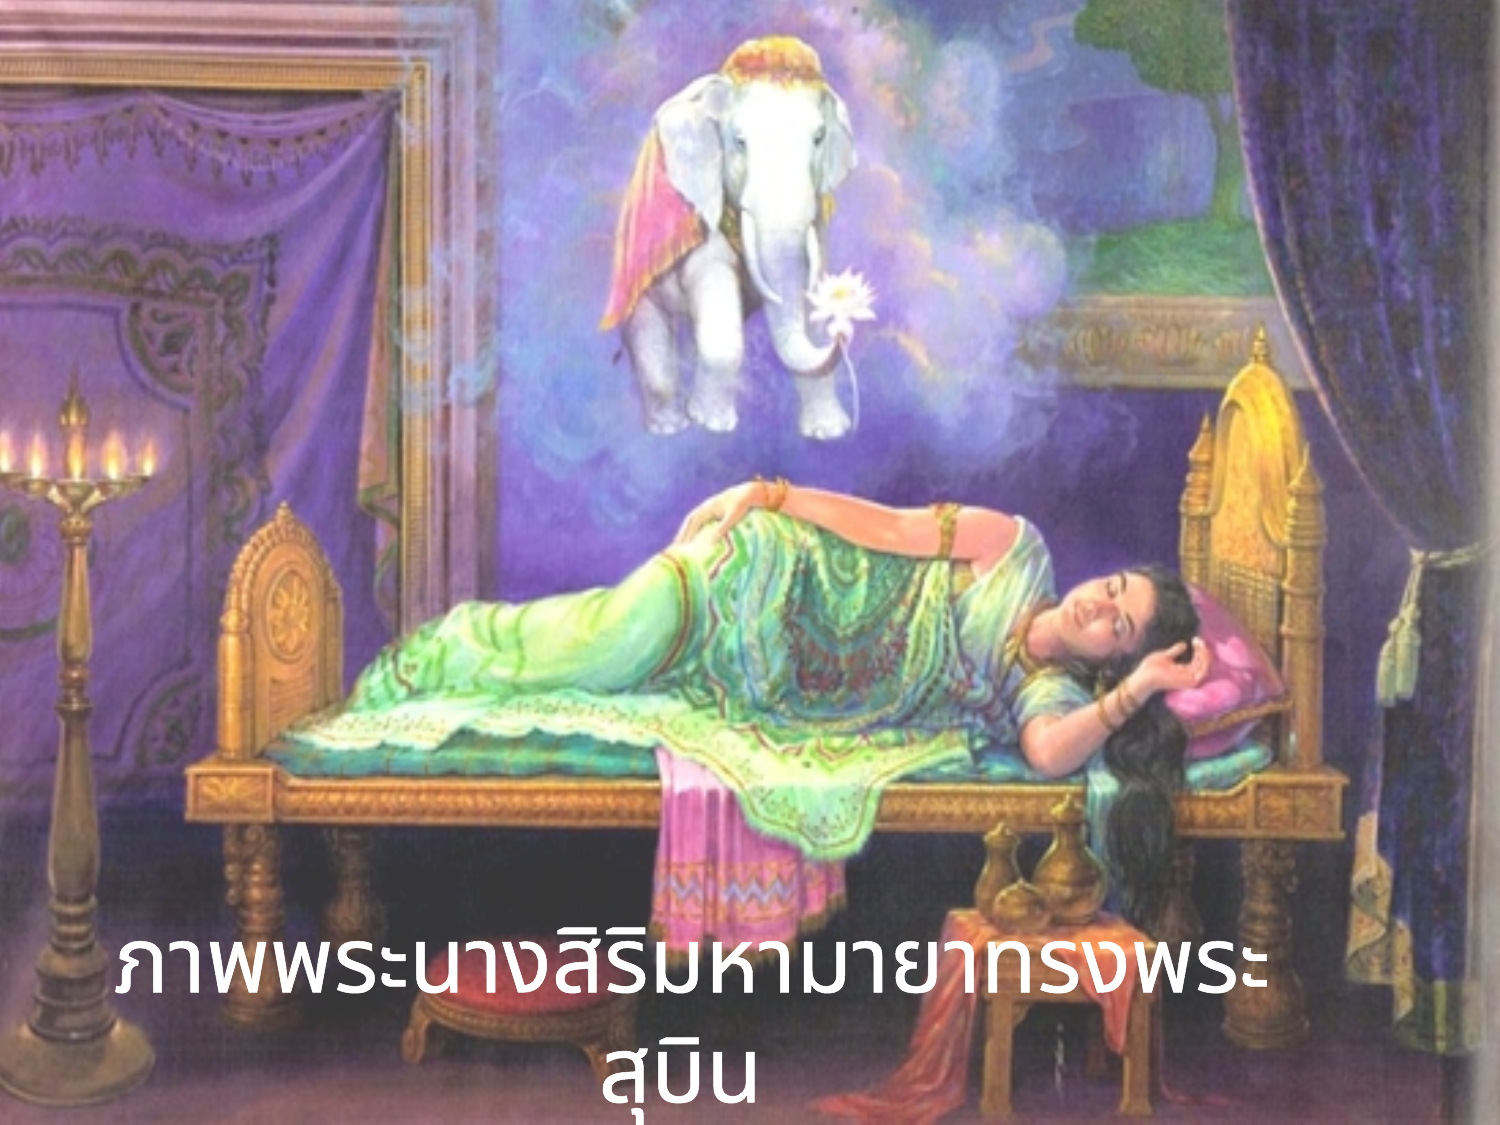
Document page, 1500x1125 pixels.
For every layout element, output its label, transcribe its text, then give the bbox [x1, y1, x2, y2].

title ภาพพระนางสิริมหามายาทรงพระสุบิน [17, 916, 1368, 1105]
